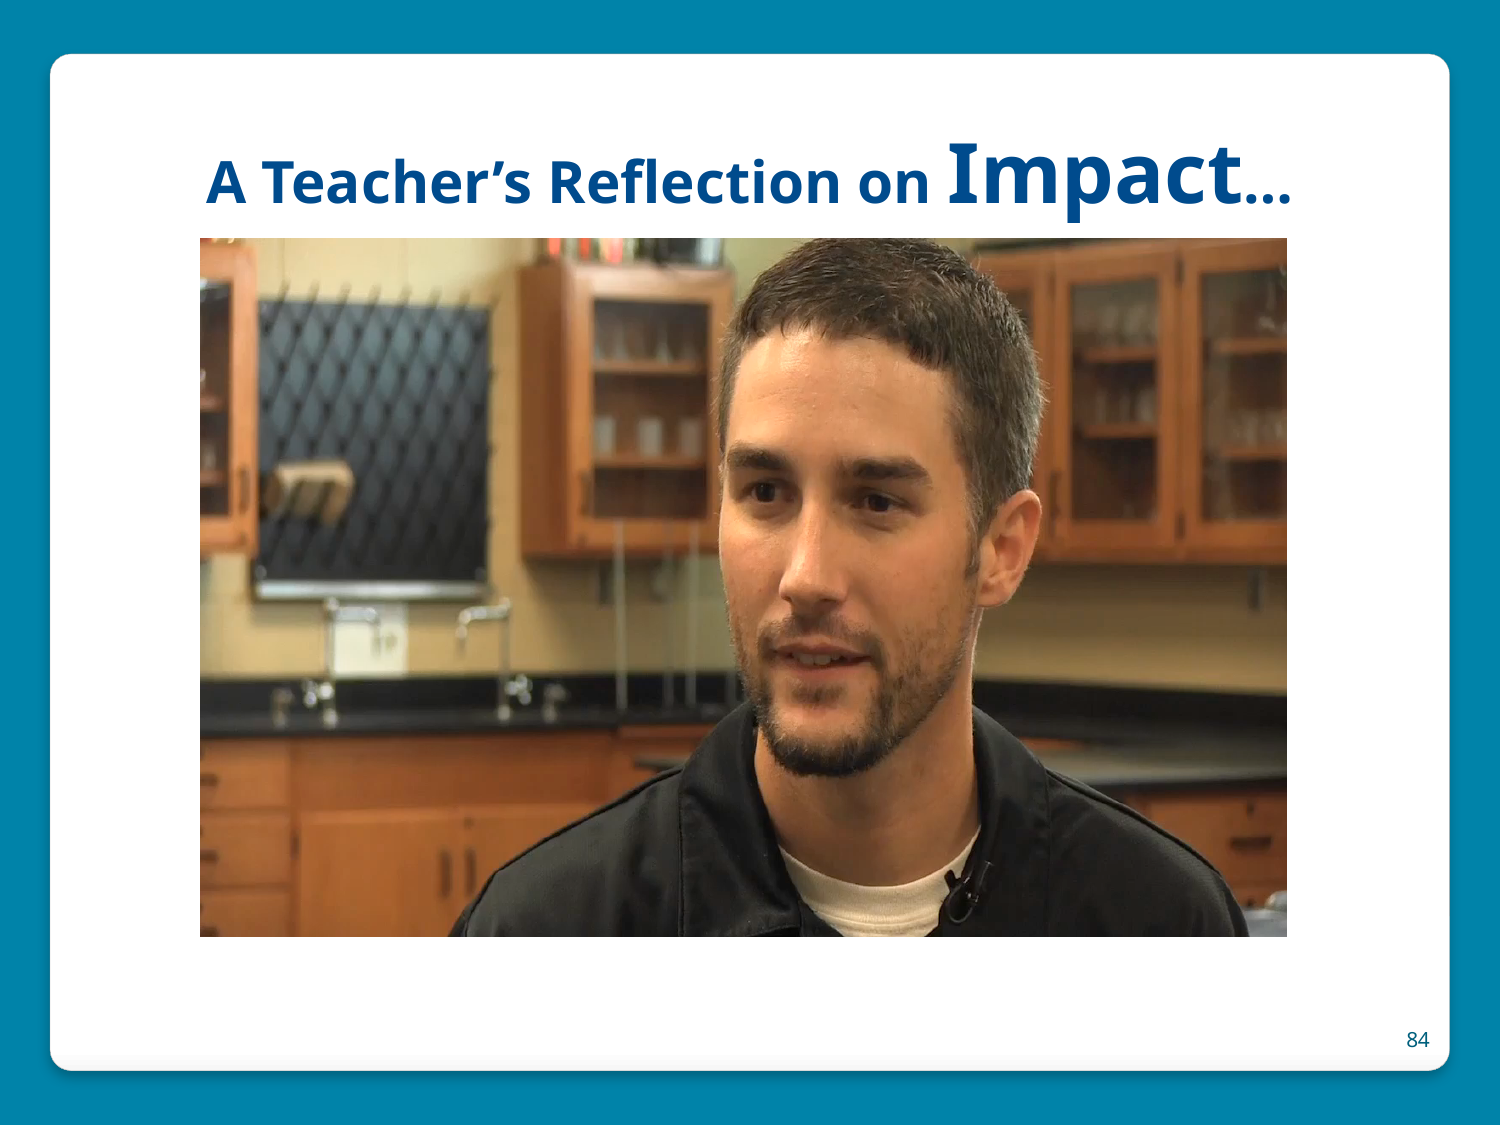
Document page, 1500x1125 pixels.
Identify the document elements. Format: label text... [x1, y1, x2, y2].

title A Teacher’s Reflection on Impact… [99, 112, 1400, 285]
slide_number 84 [1369, 1002, 1445, 1063]
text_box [199, 237, 1288, 938]
